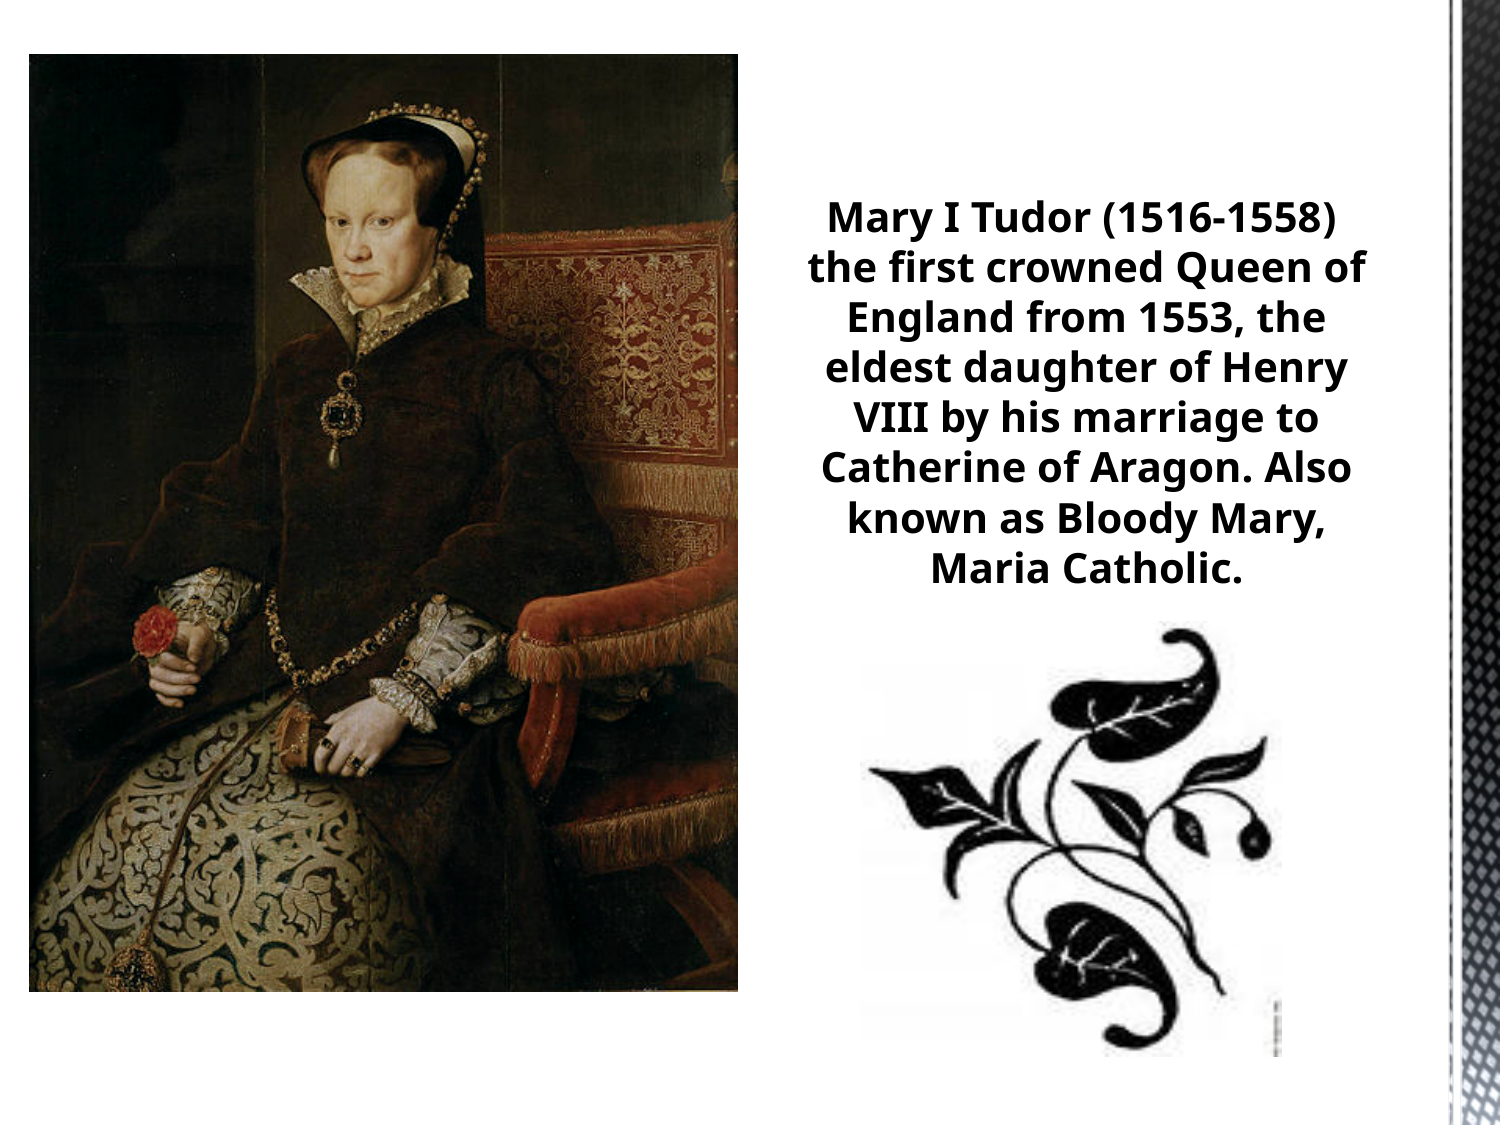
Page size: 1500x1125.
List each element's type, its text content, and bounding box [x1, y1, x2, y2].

title Mary I Tudor (1516-1558) the first crowned Queen of England from 1553, the eldest daughter of Henry VIII by his marriage to Catherine of Aragon. Also known as Bloody Mary, Maria Catholic. [785, 125, 1388, 657]
picture [1447, 0, 1500, 1125]
picture [859, 621, 1282, 1057]
picture [29, 54, 738, 993]
